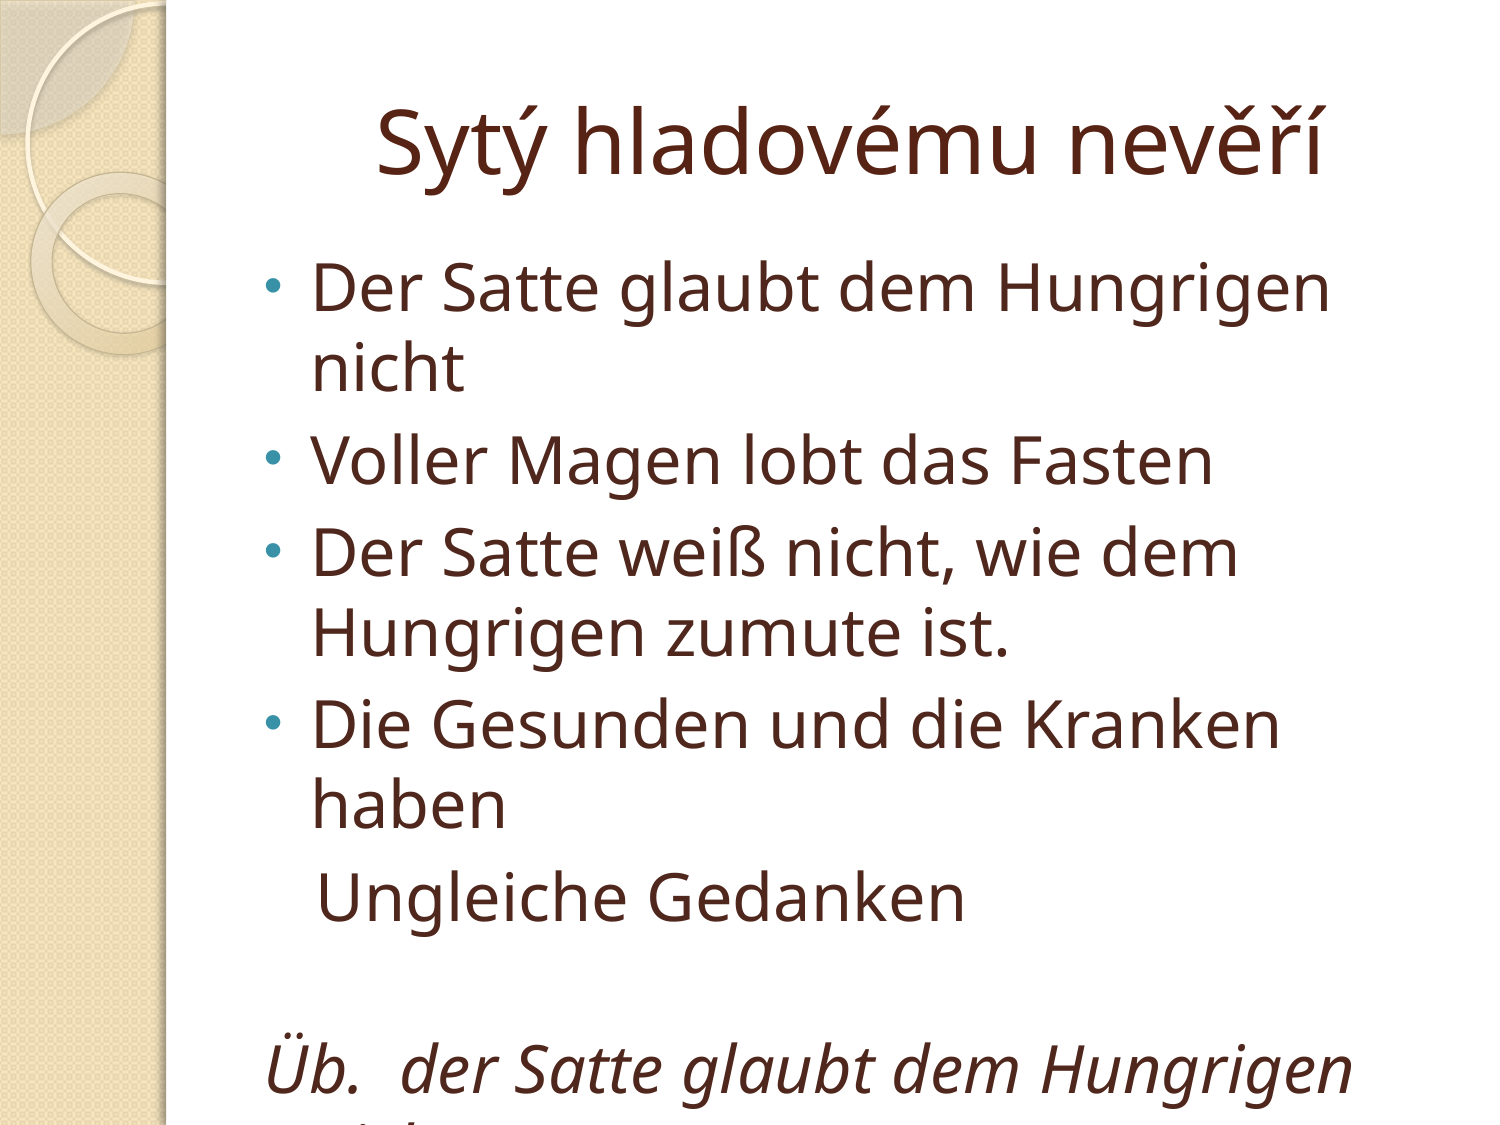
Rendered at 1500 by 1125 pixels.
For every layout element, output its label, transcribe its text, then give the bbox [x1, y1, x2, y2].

title Sytý hladovému nevěří [235, 45, 1466, 233]
list Der Satte glaubt dem Hungrigen nicht Voller Magen lobt das Fasten Der Satte weiß nicht, wie dem Hungrigen zumute ist. Die Gesunden und die Kranken haben Ungleiche Gedanken Üb. der Satte glaubt dem Hungrigen nicht [235, 237, 1466, 1025]
